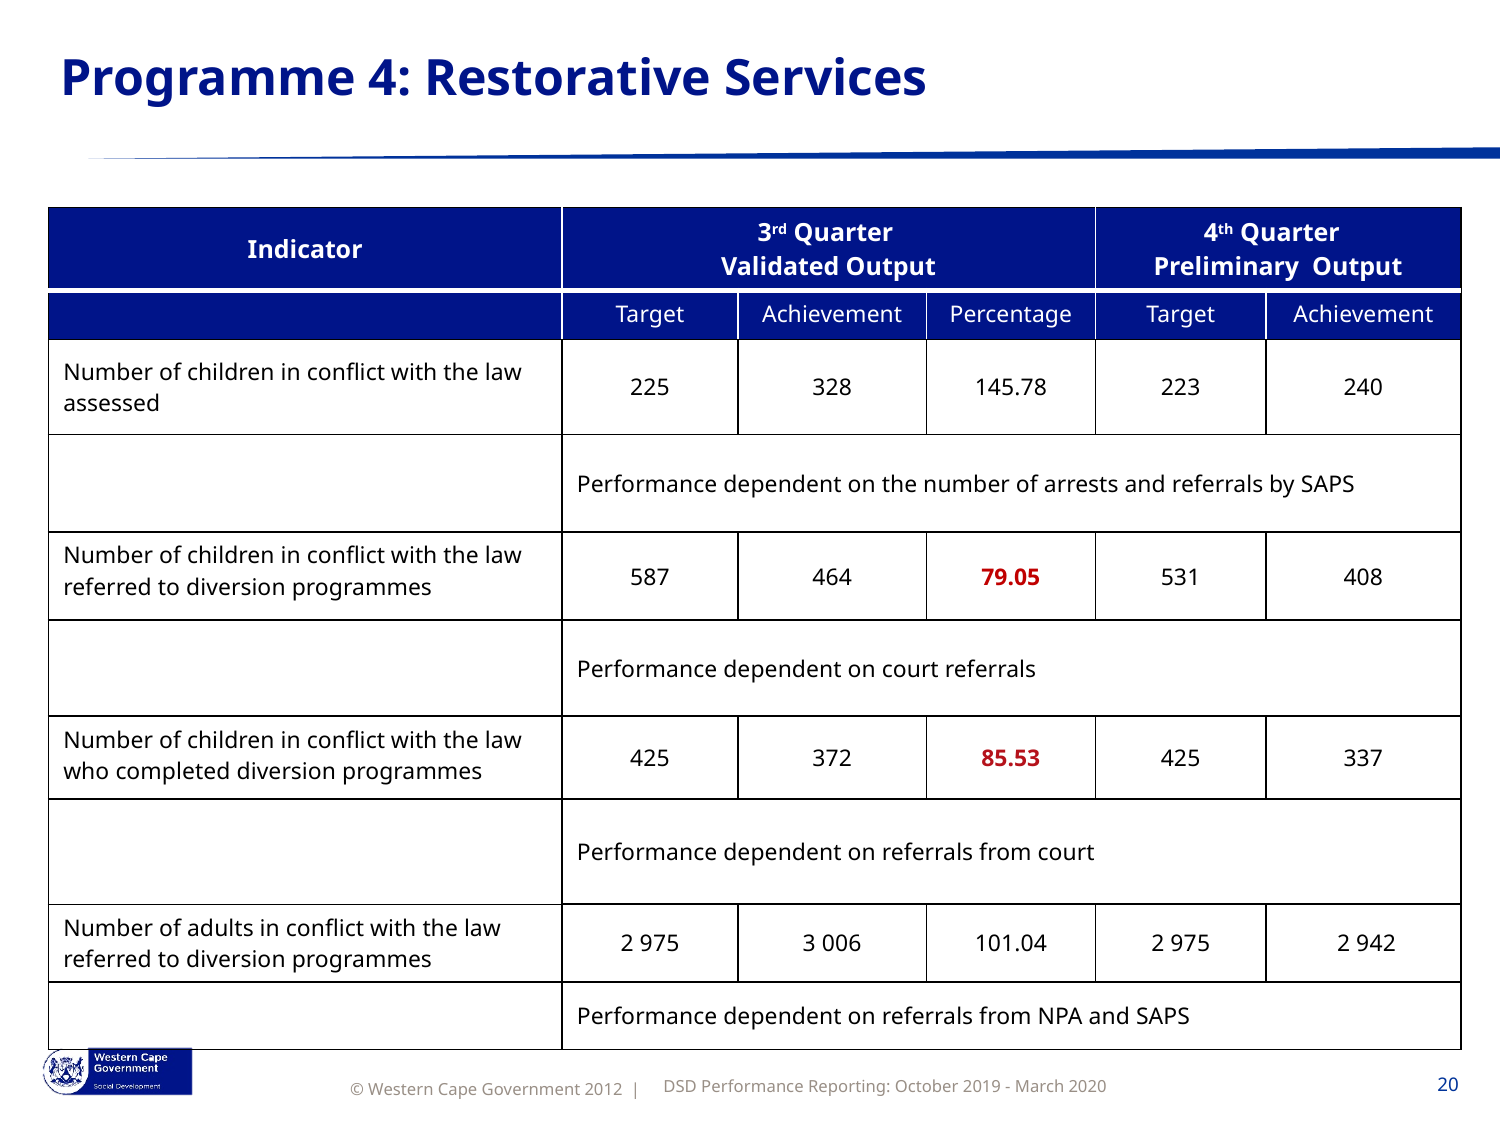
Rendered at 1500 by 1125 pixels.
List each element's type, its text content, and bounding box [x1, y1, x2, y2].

table_cell Target [563, 293, 737, 339]
table_cell 223 [1096, 340, 1265, 434]
table_cell Performance dependent on referrals from court [563, 800, 1460, 903]
table_cell Number of adults in conflict with the law referred to diversion programmes [49, 905, 561, 981]
title Programme 4: Restorative Services [48, 29, 1459, 122]
table_cell 531 [1096, 533, 1265, 619]
table_cell 328 [739, 340, 926, 434]
table_cell 101.04 [927, 905, 1095, 981]
table_cell 225 [563, 340, 737, 434]
table_cell [49, 983, 561, 1049]
table_cell Performance dependent on court referrals [563, 621, 1460, 715]
table_cell 425 [1096, 717, 1265, 798]
table_cell 425 [563, 717, 737, 798]
table_cell Achievement [1267, 293, 1460, 339]
table_cell Performance dependent on referrals from NPA and SAPS [563, 983, 1460, 1049]
table_cell 2 942 [1267, 905, 1460, 981]
table_cell 587 [563, 533, 737, 619]
slide_number 20 [1374, 1061, 1459, 1099]
table_cell 372 [739, 717, 926, 798]
table_cell 240 [1267, 340, 1460, 434]
table_header 3rd Quarter Validated Output [563, 208, 1095, 288]
table_cell 79.05 [927, 533, 1095, 619]
table_cell Target [1096, 293, 1265, 339]
table_cell 145.78 [927, 340, 1095, 434]
table_cell [49, 293, 561, 339]
table_cell 85.53 [927, 717, 1095, 798]
table_cell Performance dependent on the number of arrests and referrals by SAPS [563, 435, 1460, 531]
table_header 4th Quarter Preliminary Output [1096, 208, 1460, 288]
footer DSD Performance Reporting: October 2019 - March 2020 [663, 1061, 1343, 1099]
table_cell Number of children in conflict with the law assessed [49, 340, 561, 434]
table_cell 408 [1267, 533, 1460, 619]
table_cell 2 975 [1096, 905, 1265, 981]
table_cell 337 [1267, 717, 1460, 798]
table_cell 2 975 [563, 905, 737, 981]
table_cell Percentage [927, 293, 1095, 339]
table_cell [49, 621, 561, 715]
table_header Indicator [49, 208, 561, 288]
table_cell [49, 435, 561, 531]
table_cell 464 [739, 533, 926, 619]
table_cell Number of children in conflict with the law who completed diversion programmes [49, 717, 561, 798]
picture [40, 1046, 195, 1098]
table_cell Number of children in conflict with the law referred to diversion programmes [49, 533, 561, 619]
table_cell 3 006 [739, 905, 926, 981]
table_cell [49, 800, 561, 904]
table_cell Achievement [739, 293, 926, 339]
